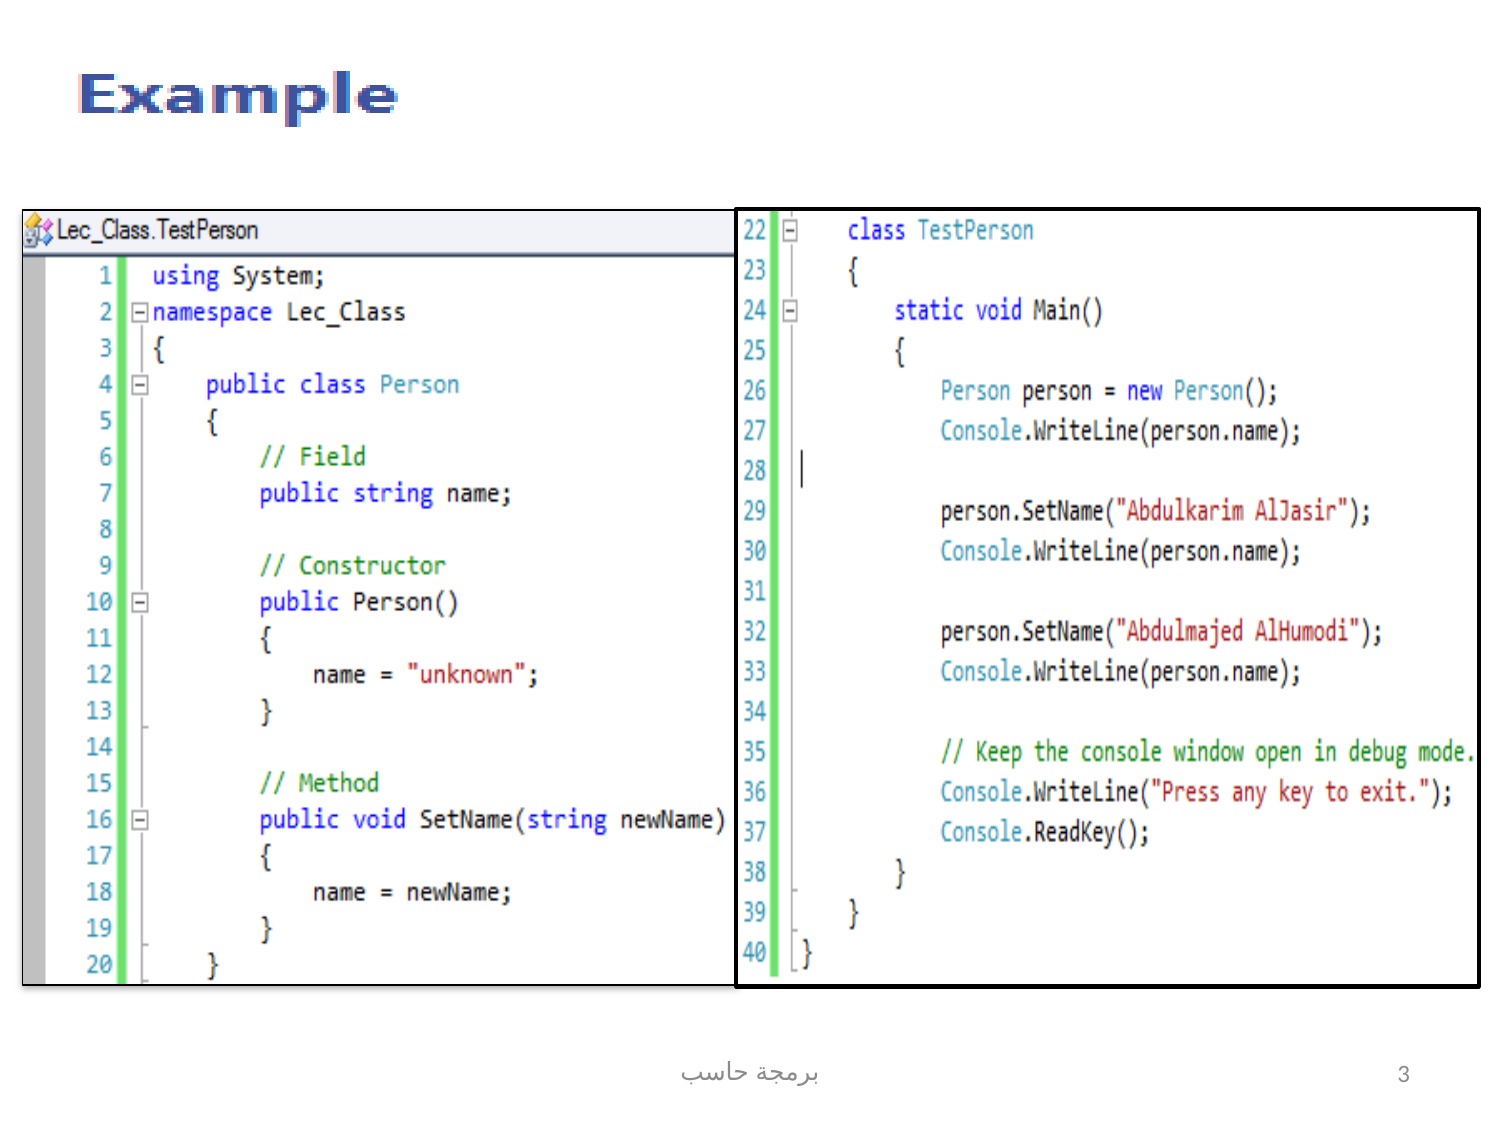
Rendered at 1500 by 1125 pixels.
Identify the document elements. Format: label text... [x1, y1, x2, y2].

picture [23, 210, 1477, 985]
picture [70, 58, 411, 141]
footer برمجة حاسب [512, 1042, 988, 1103]
slide_number 3 [1074, 1042, 1425, 1103]
